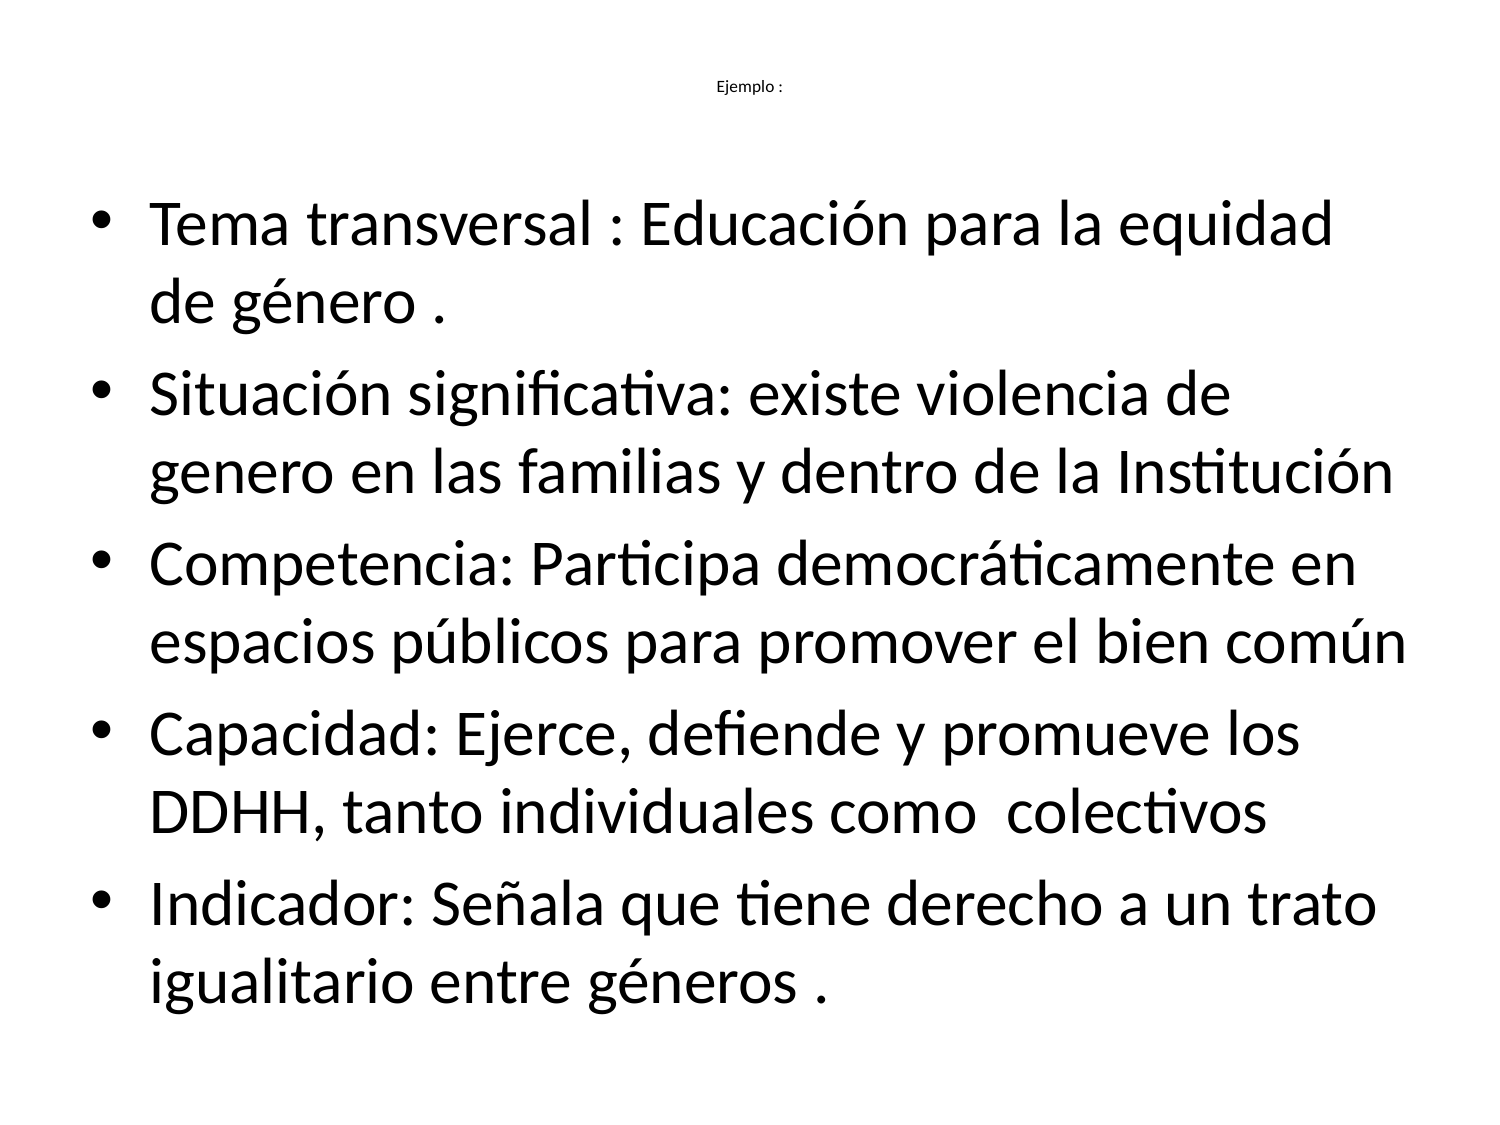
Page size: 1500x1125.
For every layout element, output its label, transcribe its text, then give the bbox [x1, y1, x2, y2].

title Ejemplo : [75, 45, 1425, 126]
list Tema transversal : Educación para la equidad de género . Situación significativa: existe violencia de genero en las familias y dentro de la Institución Competencia: Participa democráticamente en espacios públicos para promover el bien común Capacidad: Ejerce, defiende y promueve los DDHH, tanto individuales como colectivos Indicador: Señala que tiene derecho a un trato igualitario entre géneros . [75, 172, 1425, 1047]
